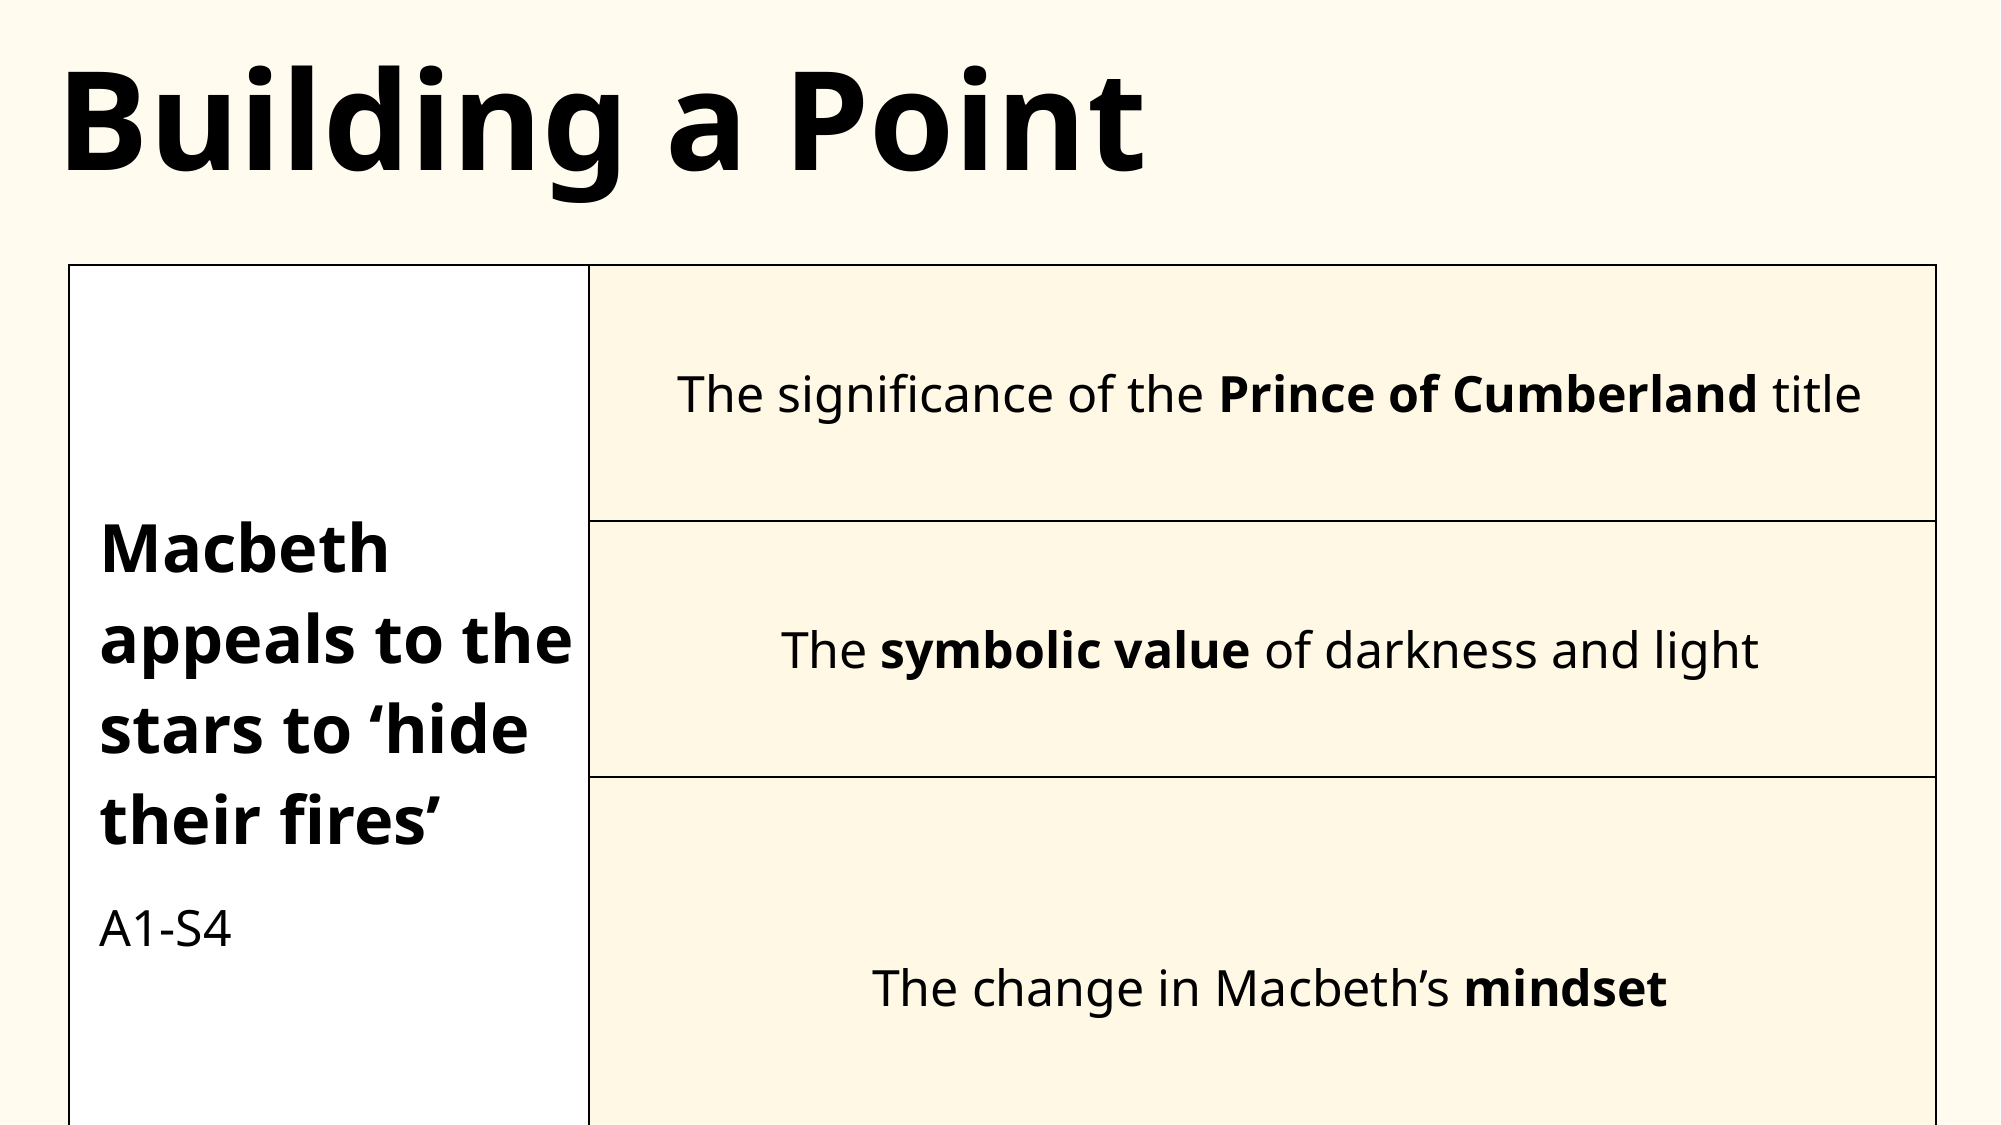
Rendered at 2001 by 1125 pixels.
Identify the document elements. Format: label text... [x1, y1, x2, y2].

text_box Building a Point [41, 25, 1954, 256]
table_header Macbeth appeals to the stars to ‘hide their fires’ A1-S4 [70, 266, 588, 1125]
table_header The significance of the Prince of Cumberland title [590, 266, 1935, 520]
table_cell The change in Macbeth’s mindset [590, 778, 1935, 1125]
table_cell The symbolic value of darkness and light [590, 522, 1935, 776]
